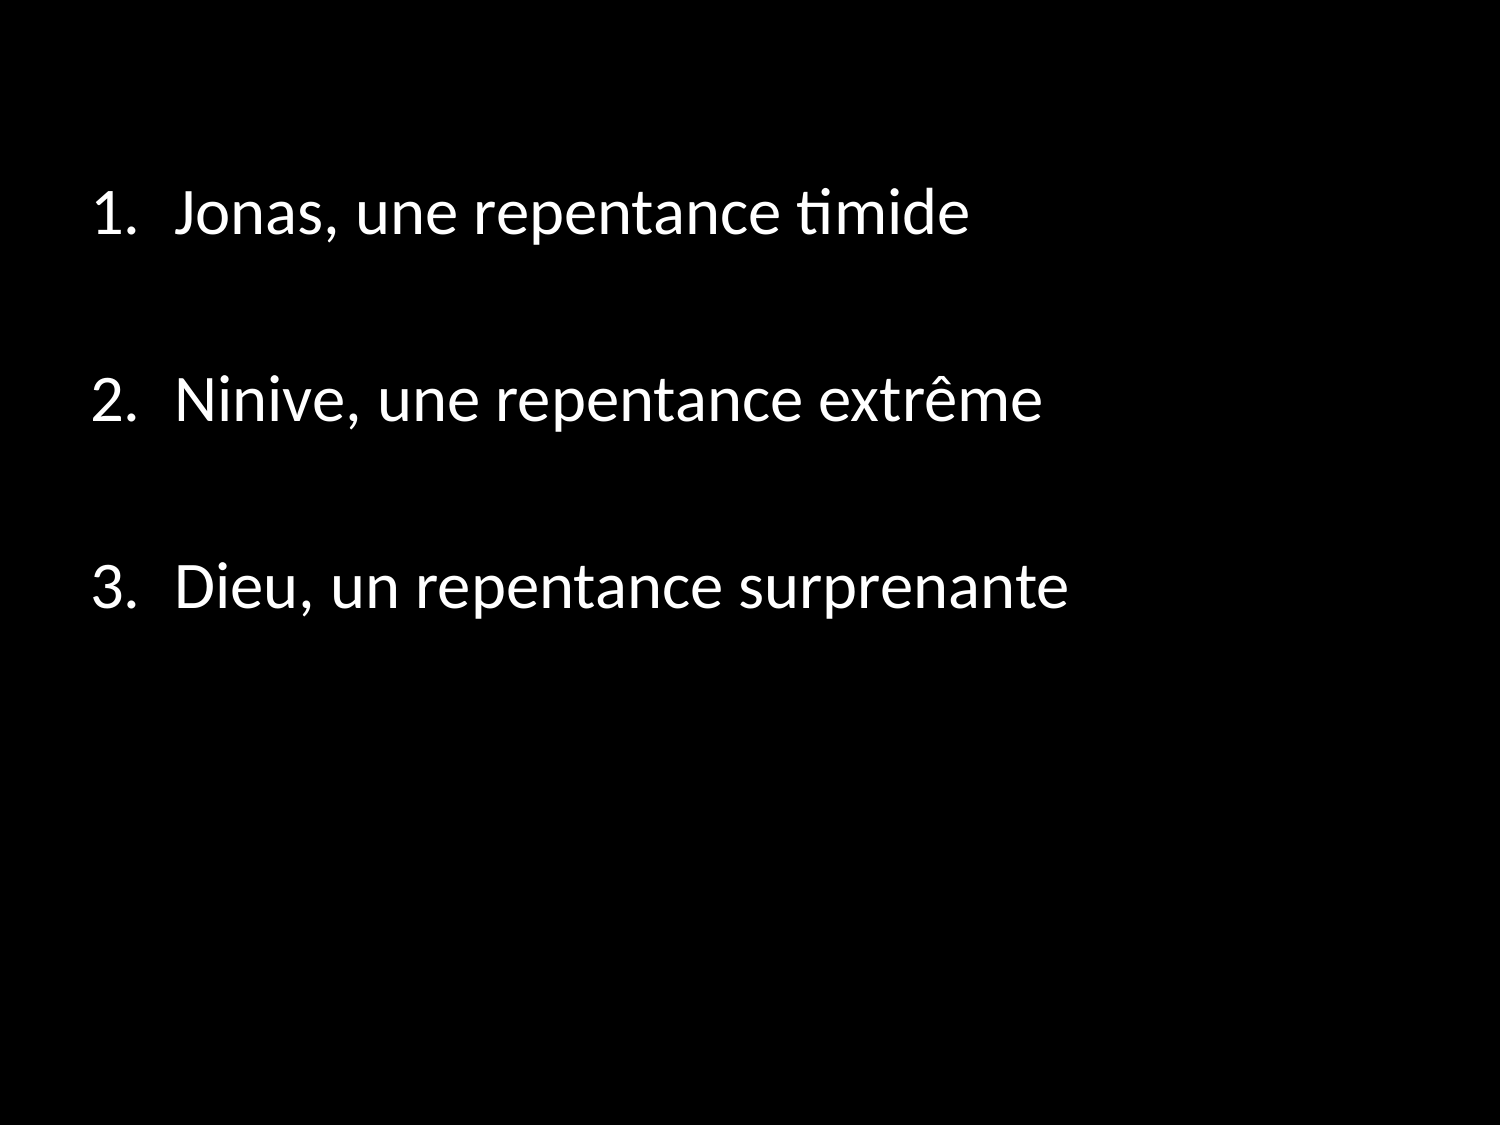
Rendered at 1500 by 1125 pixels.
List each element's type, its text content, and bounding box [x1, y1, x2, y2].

list Jonas, une repentance timide Ninive, une repentance extrême Dieu, un repentance surprenante [75, 160, 1425, 1047]
